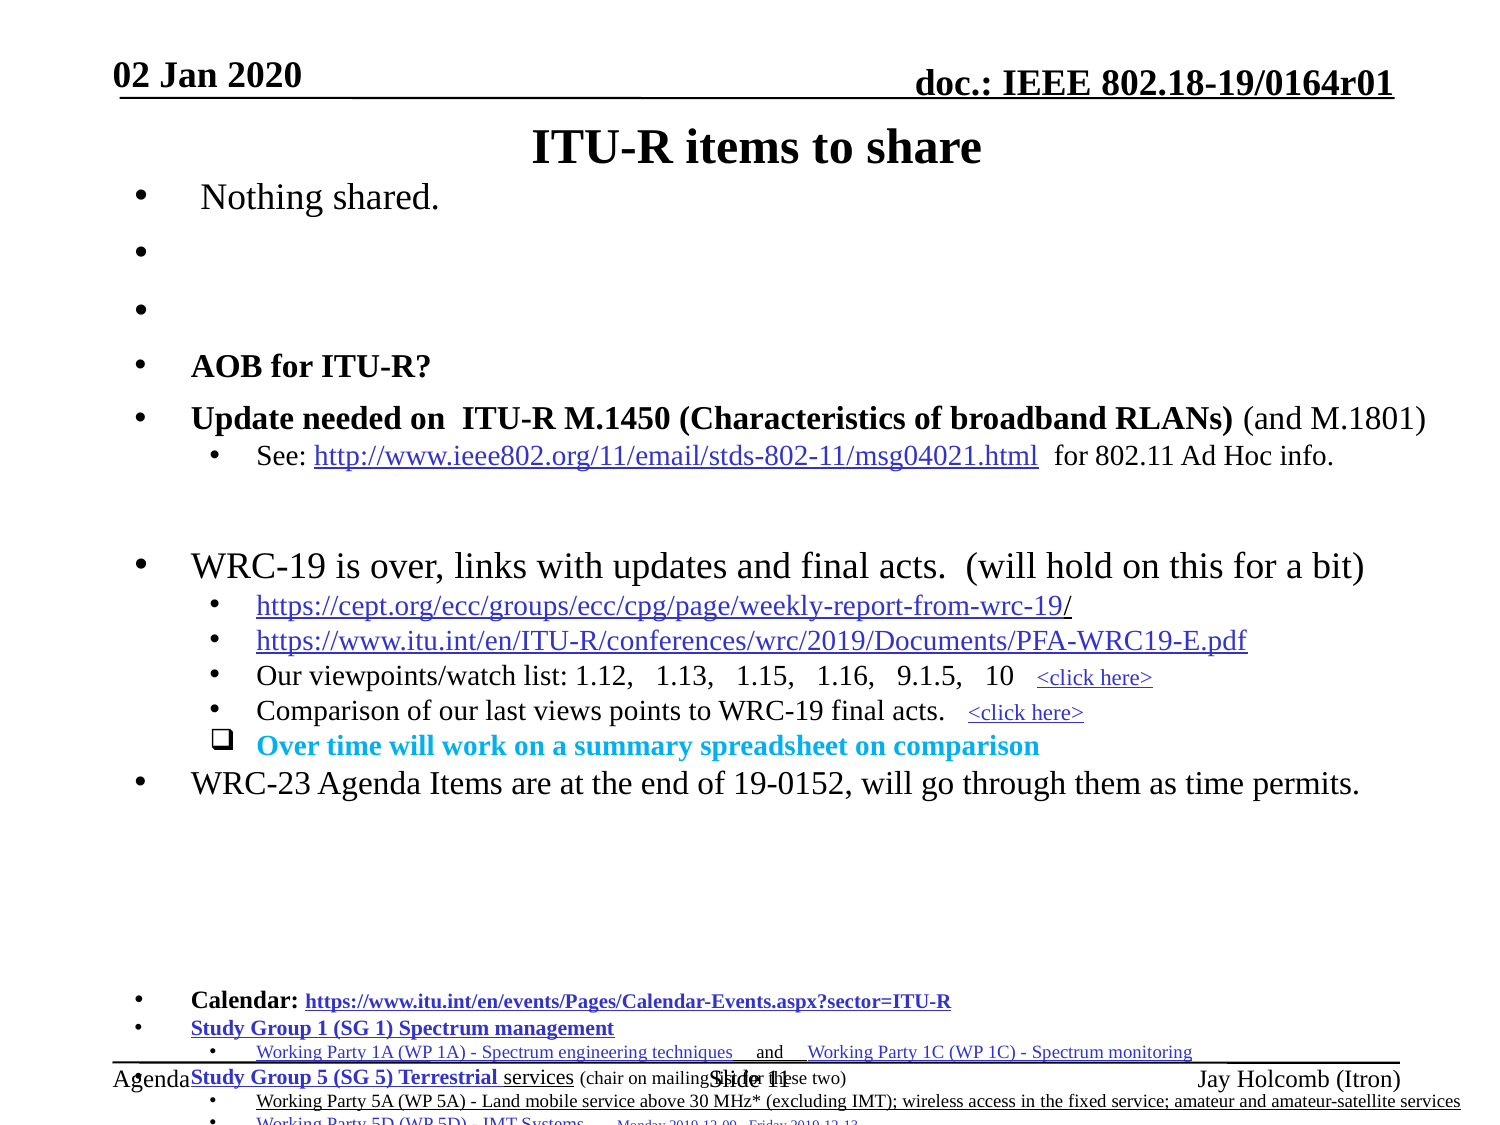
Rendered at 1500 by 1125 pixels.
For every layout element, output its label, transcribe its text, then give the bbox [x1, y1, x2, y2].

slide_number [112, 49, 488, 95]
footer Jay Holcomb (Itron) [878, 1061, 1402, 1093]
list Nothing shared. AOB for ITU-R? Update needed on ITU-R M.1450 (Characteristics of broadband RLANs) (and M.1801) See: http://www.ieee802.org/11/email/stds-802-11/msg04021.html for 802.11 Ad Hoc info. WRC-19 is over, links with updates and final acts. (will hold on this for a bit) https://cept.org/ecc/groups/ecc/cpg/page/weekly-report-from-wrc-19/ https://www.itu.int/en/ITU-R/conferences/wrc/2019/Documents/PFA-WRC19-E.pdf Our viewpoints/watch list: 1.12, 1.13, 1.15, 1.16, 9.1.5, 10 <click here> Comparison of our last views points to WRC-19 final acts. <click here> Over time will work on a summary spreadsheet on comparison WRC-23 Agenda Items are at the end of 19-0152, will go through them as time permits. Calendar: https://www.itu.int/en/events/Pages/Calendar-Events.aspx?sector=ITU-R Study Group 1 (SG 1) Spectrum management Working Party 1A (WP 1A) - Spectrum engineering techniques and Working Party 1C (WP 1C) - Spectrum monitoring​​ Study Group 5 (SG 5) Terrestrial services (chair on mailing list for these two) Working Party 5A (WP 5A) - Land mobile service above 30 MHz* (excluding IMT); wireless access in the fixed service; amateur and amateur-satellite services Working Party 5D (WP 5D) - IMT Systems Monday 2019-12-09 - Friday 2019-12-13 [119, 163, 1490, 1063]
title ITU-R items to share [119, 120, 1395, 163]
slide_number Slide 11 [699, 1061, 800, 1123]
